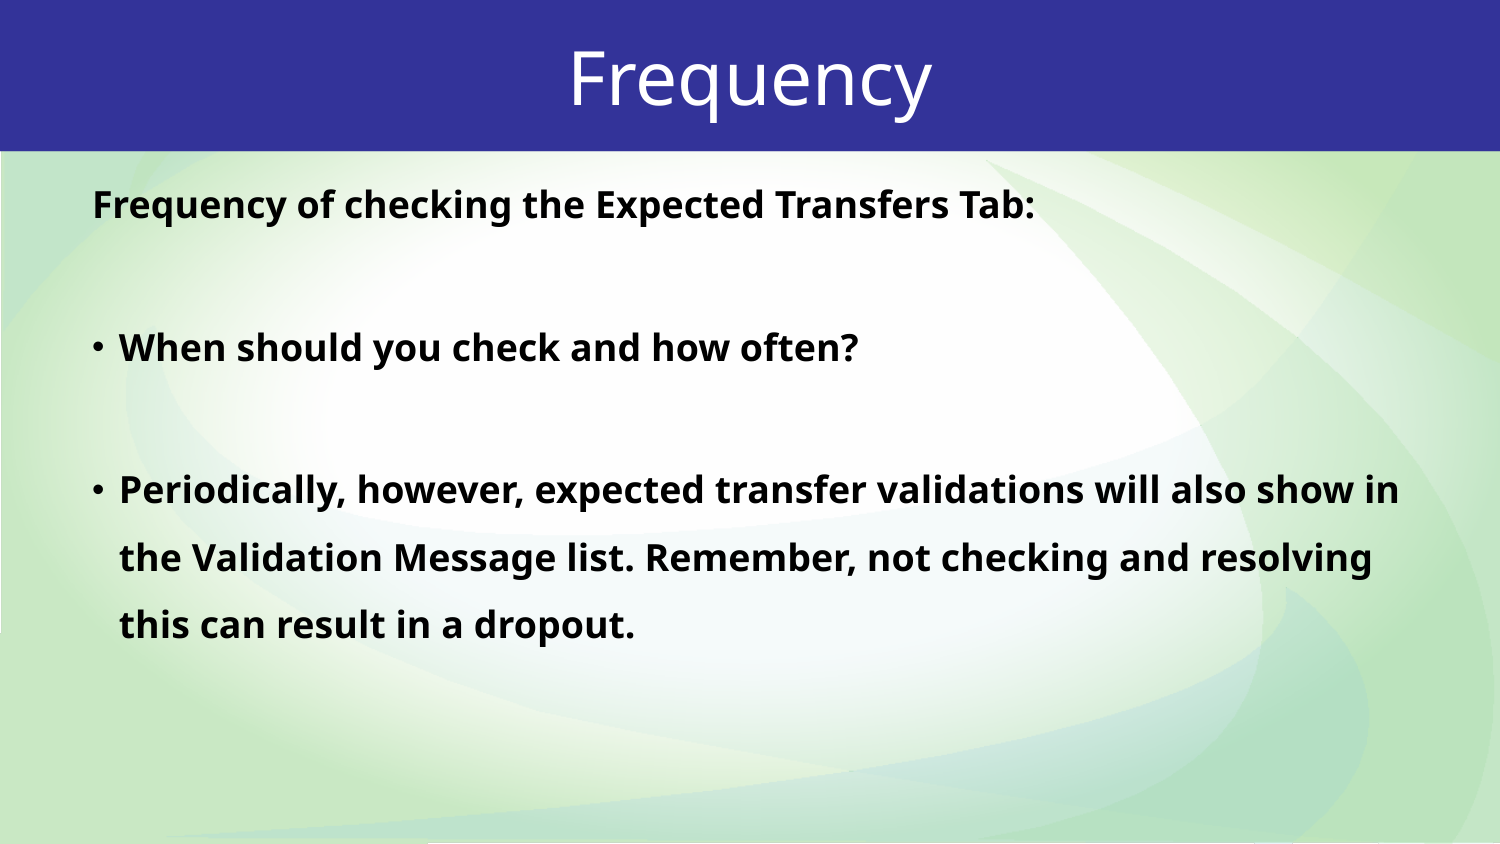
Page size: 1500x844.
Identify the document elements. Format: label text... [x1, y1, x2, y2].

title Frequency [0, 0, 1500, 152]
list Frequency of checking the Expected Transfers Tab: When should you check and how often? Periodically, however, expected transfer validations will also show in the Validation Message list. Remember, not checking and resolving this can result in a dropout. [77, 151, 1427, 678]
